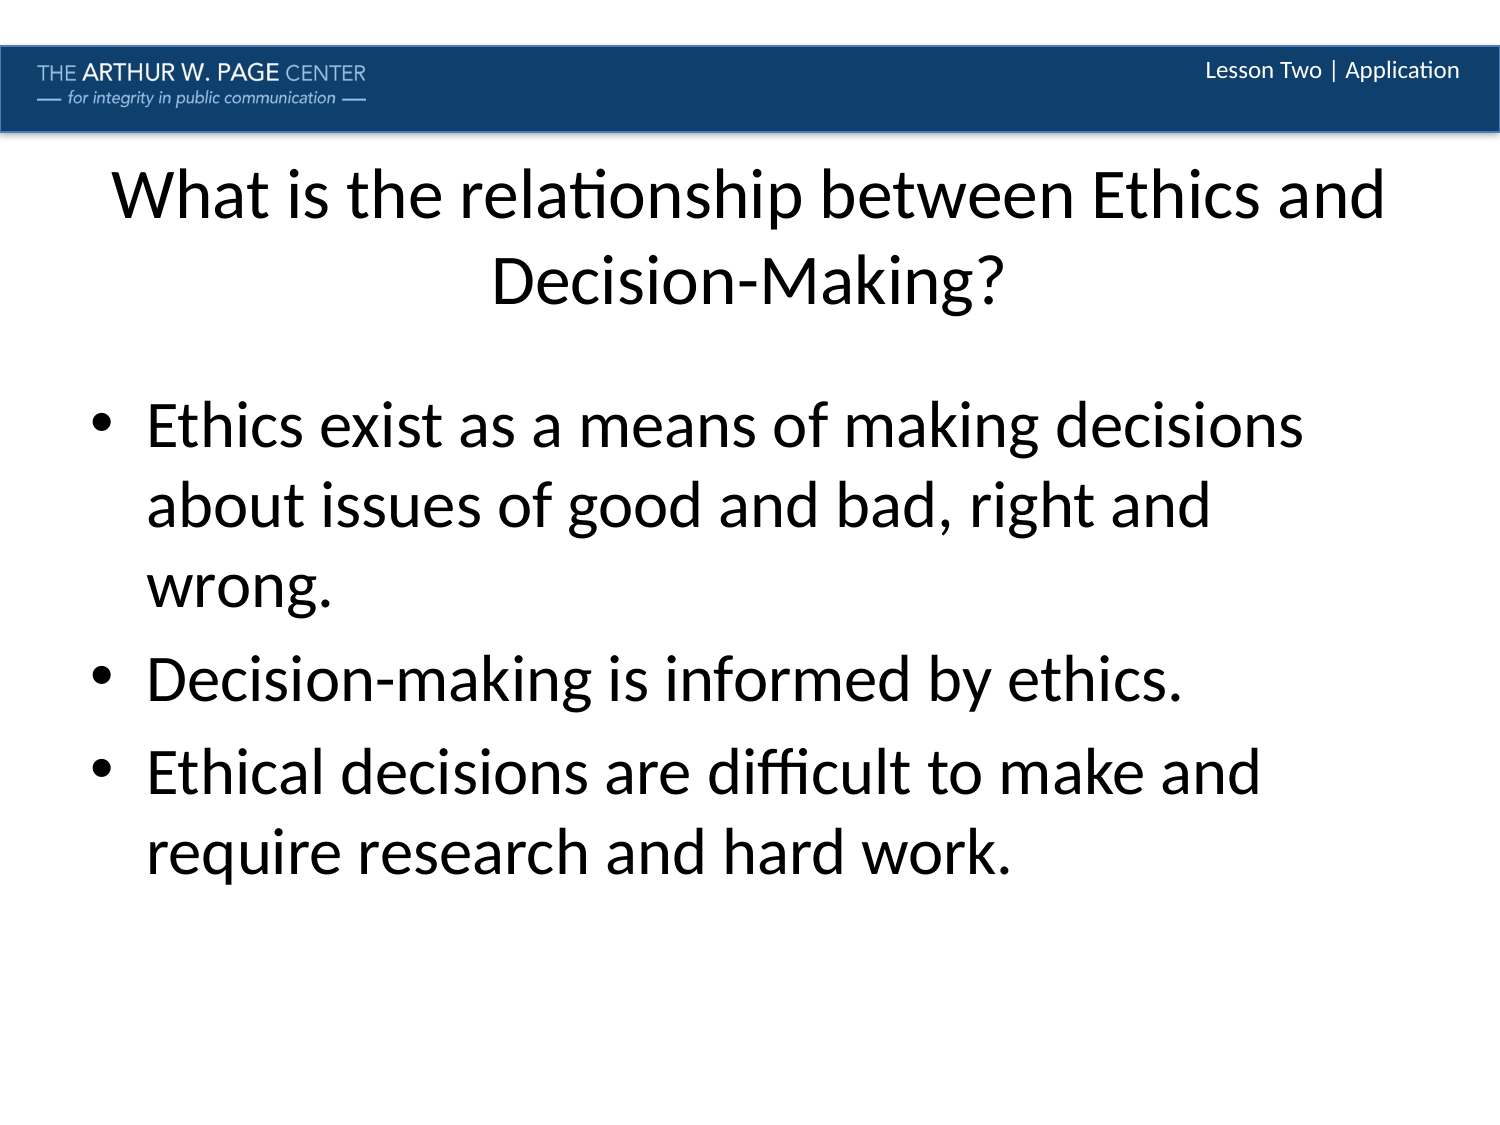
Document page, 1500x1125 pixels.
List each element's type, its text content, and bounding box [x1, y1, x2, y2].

text_box [0, 45, 1500, 133]
list Ethics exist as a means of making decisions about issues of good and bad, right and wrong. Decision-making is informed by ethics. Ethical decisions are difficult to make and require research and hard work. [75, 373, 1425, 979]
picture [37, 62, 366, 108]
text_box Lesson Two | Application [1170, 46, 1476, 166]
title What is the relationship between Ethics and Decision-Making? [75, 138, 1425, 327]
